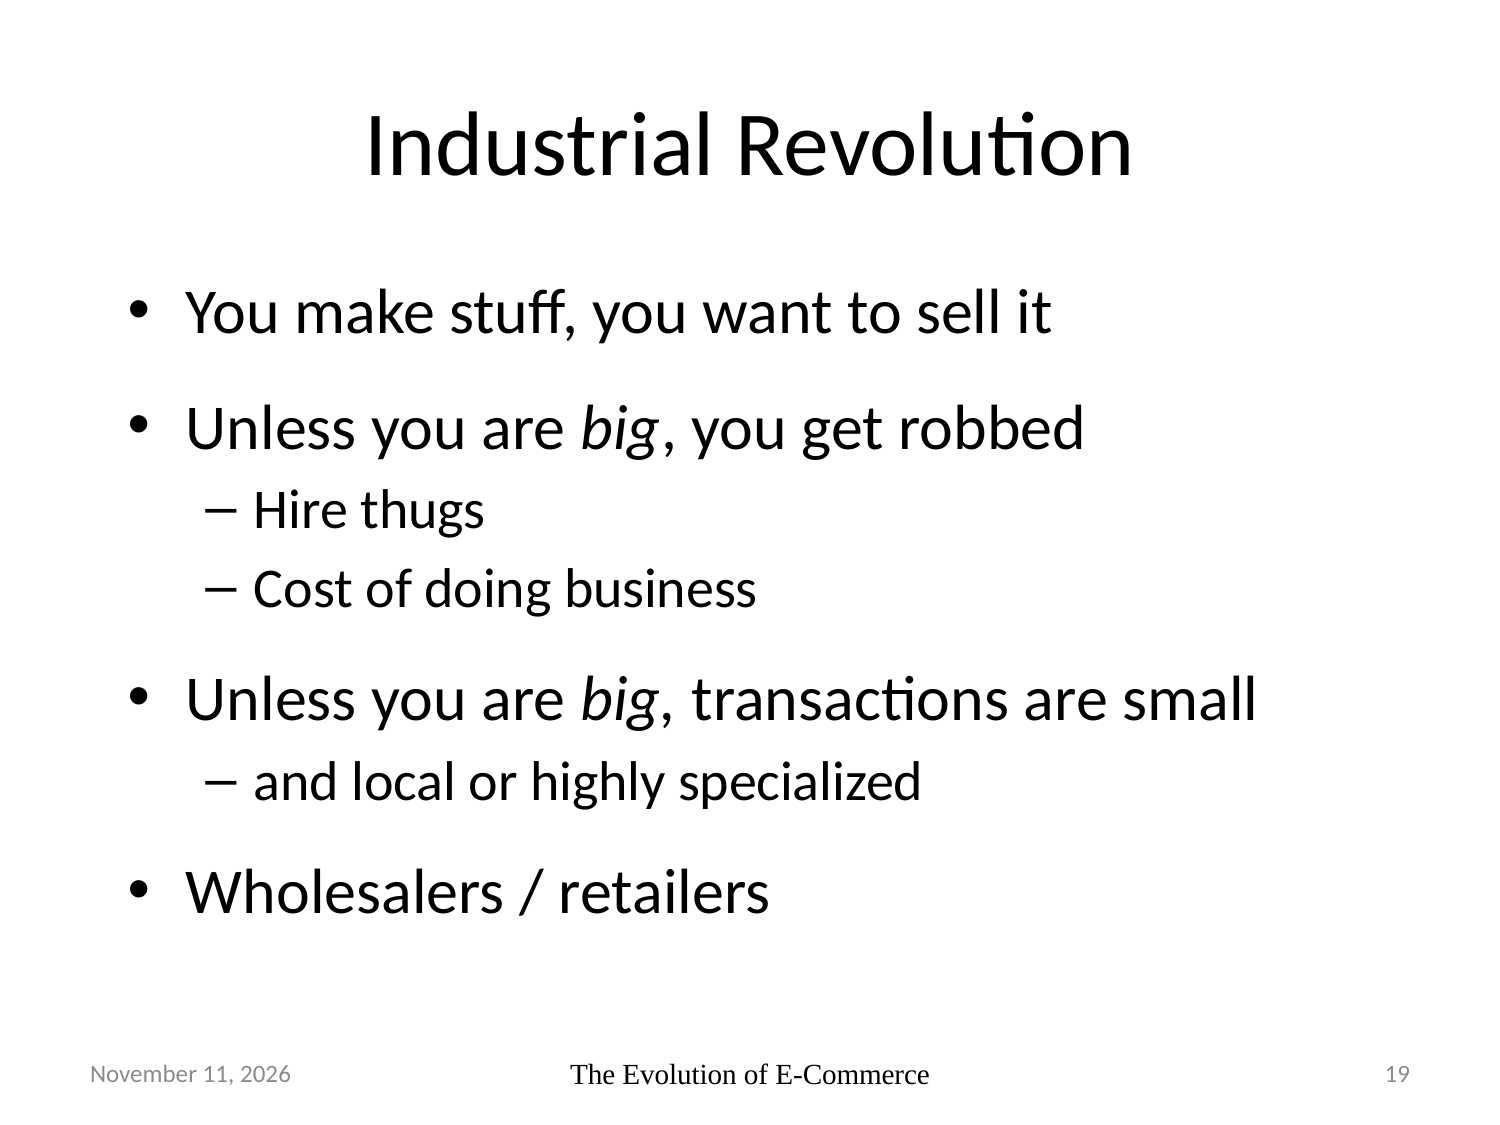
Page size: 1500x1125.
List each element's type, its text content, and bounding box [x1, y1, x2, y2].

footer The Evolution of E-Commerce [512, 1042, 988, 1103]
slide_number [75, 1042, 425, 1103]
title Industrial Revolution [75, 45, 1425, 233]
list You make stuff, you want to sell it Unless you are big, you get robbed Hire thugs Cost of doing business Unless you are big, transactions are small and local or highly specialized Wholesalers / retailers [112, 262, 1388, 938]
slide_number 19 [1074, 1042, 1425, 1103]
